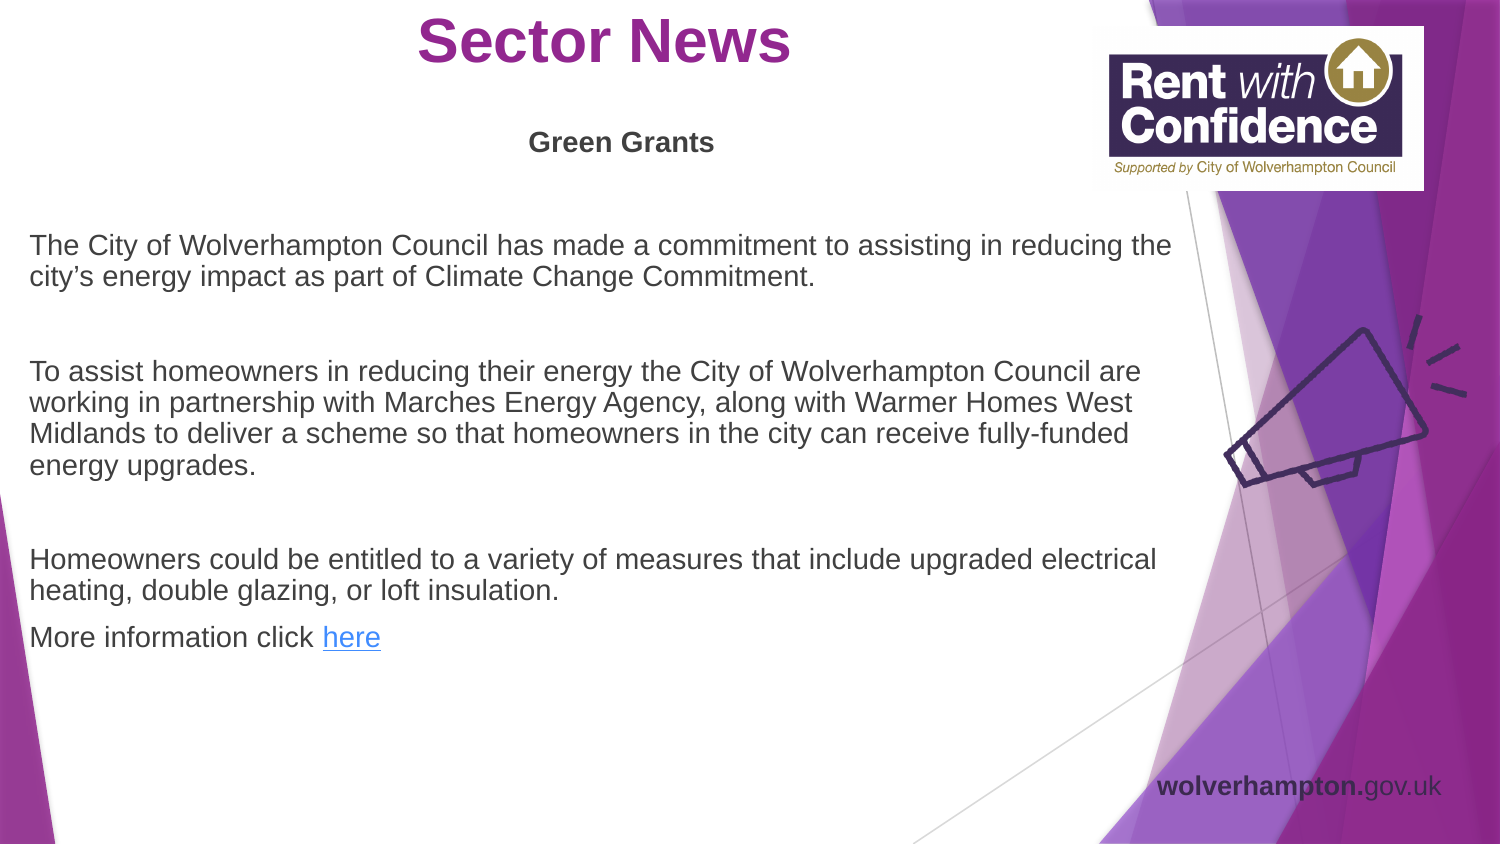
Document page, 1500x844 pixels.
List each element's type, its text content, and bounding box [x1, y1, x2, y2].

list Green Grants The City of Wolverhampton Council has made a commitment to assisting in reducing the city’s energy impact as part of Climate Change Commitment. To assist homeowners in reducing their energy the City of Wolverhampton Council are working in partnership with Marches Energy Agency, along with Warmer Homes West Midlands to deliver a scheme so that homeowners in the city can receive fully-funded energy upgrades. Homeowners could be entitled to a variety of measures that include upgraded electrical heating, double glazing, or loft insulation. More information click here [29, 127, 1223, 810]
picture [1186, 255, 1495, 553]
text_box wolverhampton.gov.uk [1142, 761, 1457, 809]
title Sector News [289, 0, 921, 117]
picture [1092, 25, 1424, 191]
